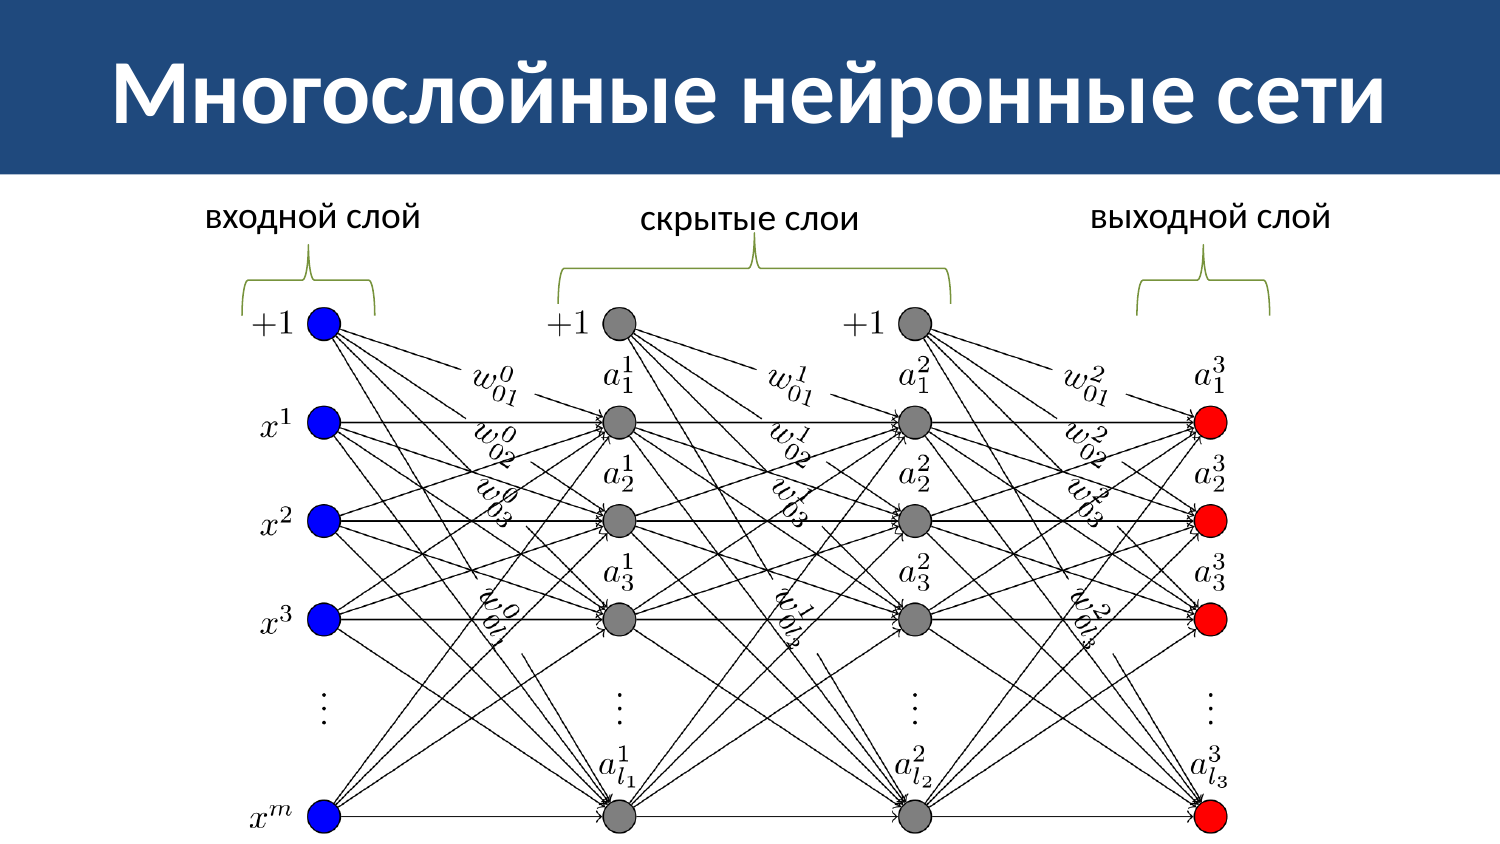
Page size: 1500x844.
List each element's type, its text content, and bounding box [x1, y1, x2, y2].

title Многослойные нейронные сети [0, 0, 1500, 175]
text_box входной слой [135, 184, 491, 244]
text_box скрытые слои [572, 185, 928, 246]
text_box выходной слой [1033, 184, 1388, 244]
picture [234, 290, 1247, 844]
text_box [1138, 244, 1271, 316]
text_box [557, 246, 951, 289]
text_box [243, 244, 374, 289]
